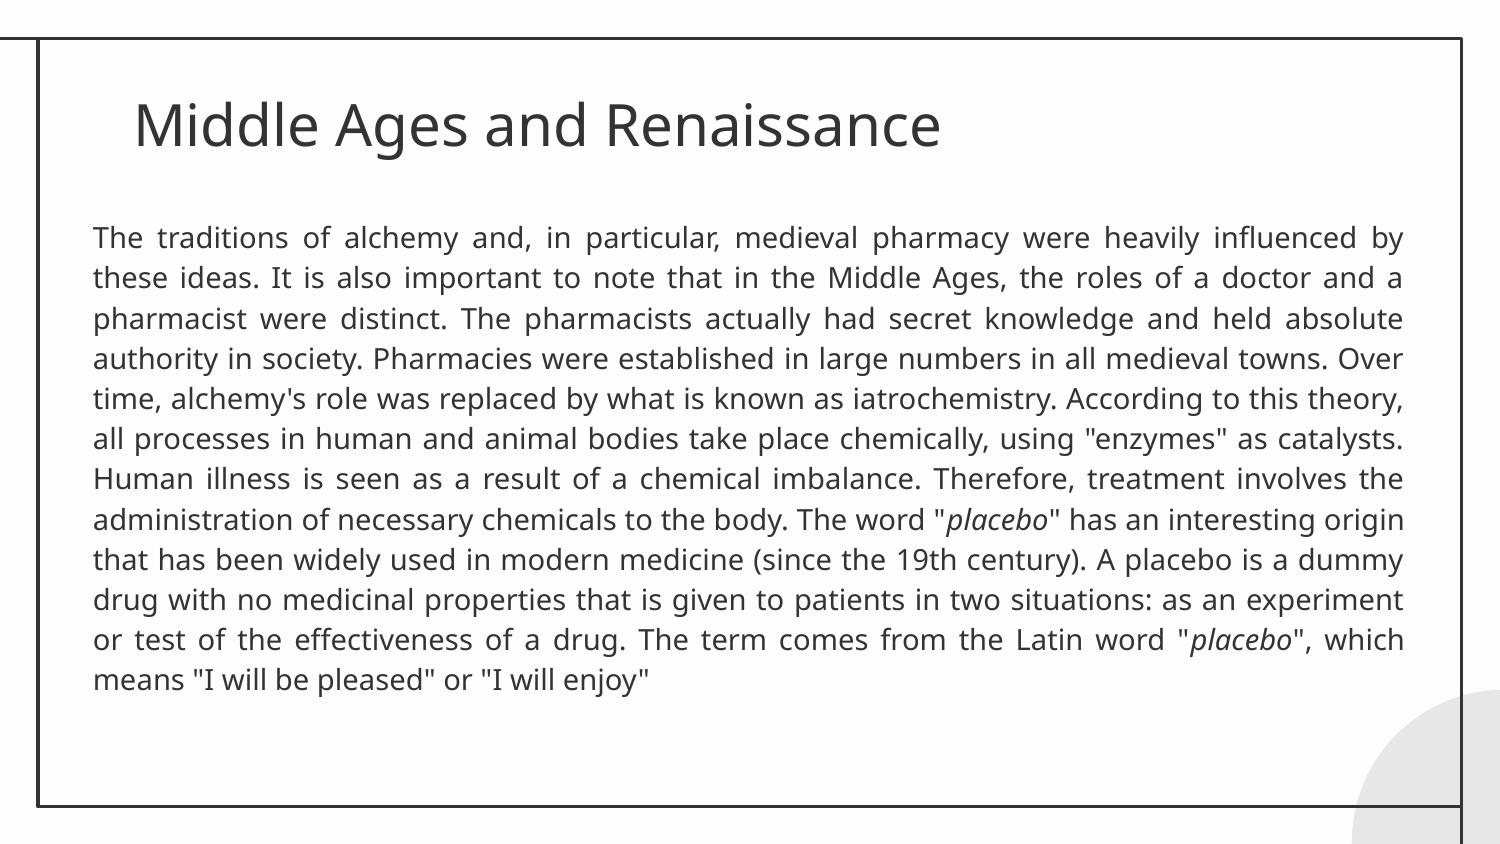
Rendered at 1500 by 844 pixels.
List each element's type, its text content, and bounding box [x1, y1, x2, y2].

title Middle Ages and Renaissance [118, 72, 1382, 167]
list The traditions of alchemy and, in particular, medieval pharmacy were heavily influenced by these ideas. It is also important to note that in the Middle Ages, the roles of a doctor and a pharmacist were distinct. The pharmacists actually had secret knowledge and held absolute authority in society. Pharmacies were established in large numbers in all medieval towns. Over time, alchemy's role was replaced by what is known as iatrochemistry. According to this theory, all processes in human and animal bodies take place chemically, using "enzymes" as catalysts. Human illness is seen as a result of a chemical imbalance. Therefore, treatment involves the administration of necessary chemicals to the body. The word "placebo" has an interesting origin that has been widely used in modern medicine (since the 19th century). A placebo is a dummy drug with no medicinal properties that is given to patients in two situations: as an experiment or test of the effectiveness of a drug. The term comes from the Latin word "placebo", which means "I will be pleased" or "I will enjoy" [54, 199, 1420, 784]
